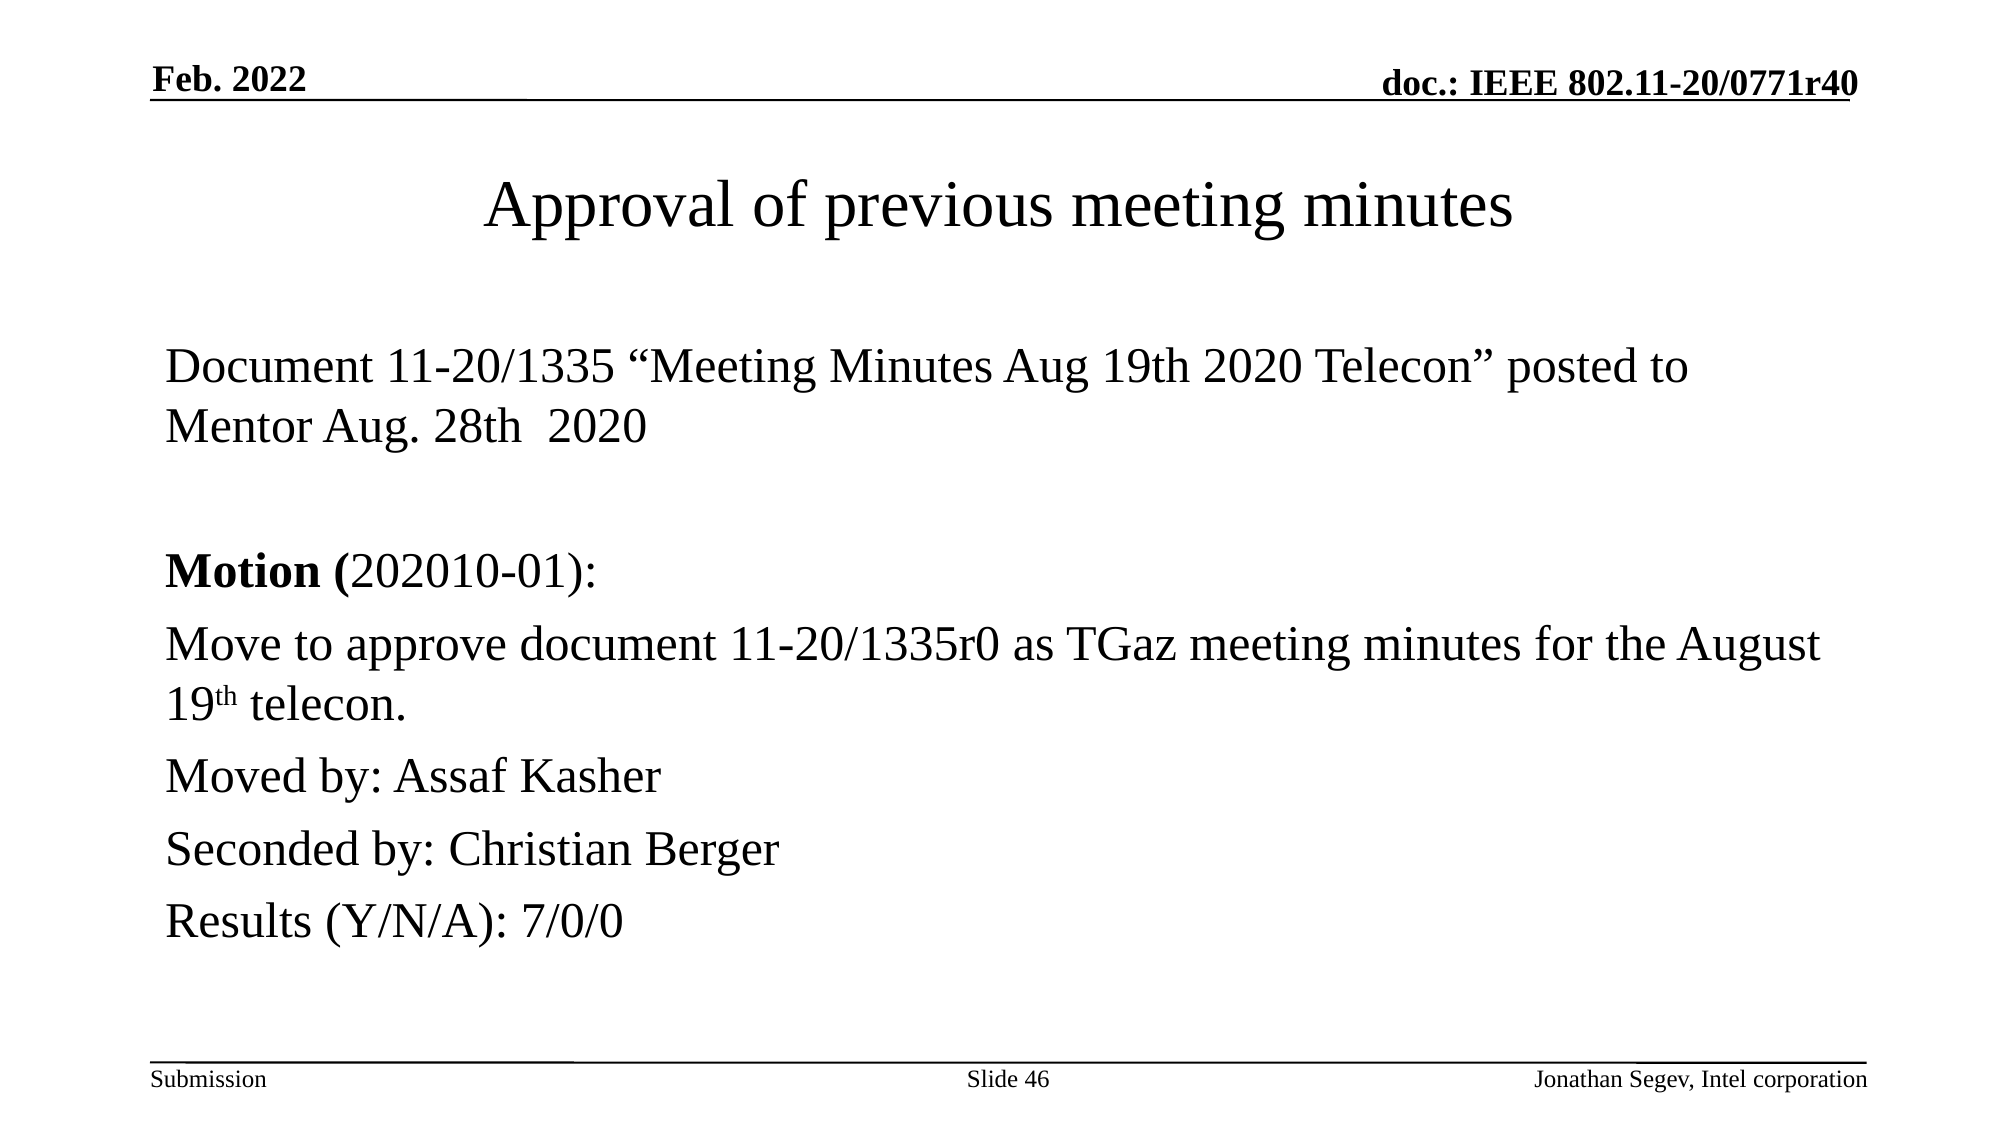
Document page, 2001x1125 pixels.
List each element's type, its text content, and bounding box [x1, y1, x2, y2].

slide_number Slide 46 [950, 1061, 1067, 1123]
list Document 11-20/1335 “Meeting Minutes Aug 19th 2020 Telecon” posted to Mentor Aug. 28th 2020 Motion (202010-01): Move to approve document 11-20/1335r0 as TGaz meeting minutes for the August 19th telecon. Moved by: Assaf Kasher Seconded by: Christian Berger Results (Y/N/A): 7/0/0 [149, 324, 1850, 1000]
footer Jonathan Segev, Intel corporation [1171, 1061, 1869, 1093]
title Approval of previous meeting minutes [149, 112, 1850, 288]
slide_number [152, 54, 563, 100]
